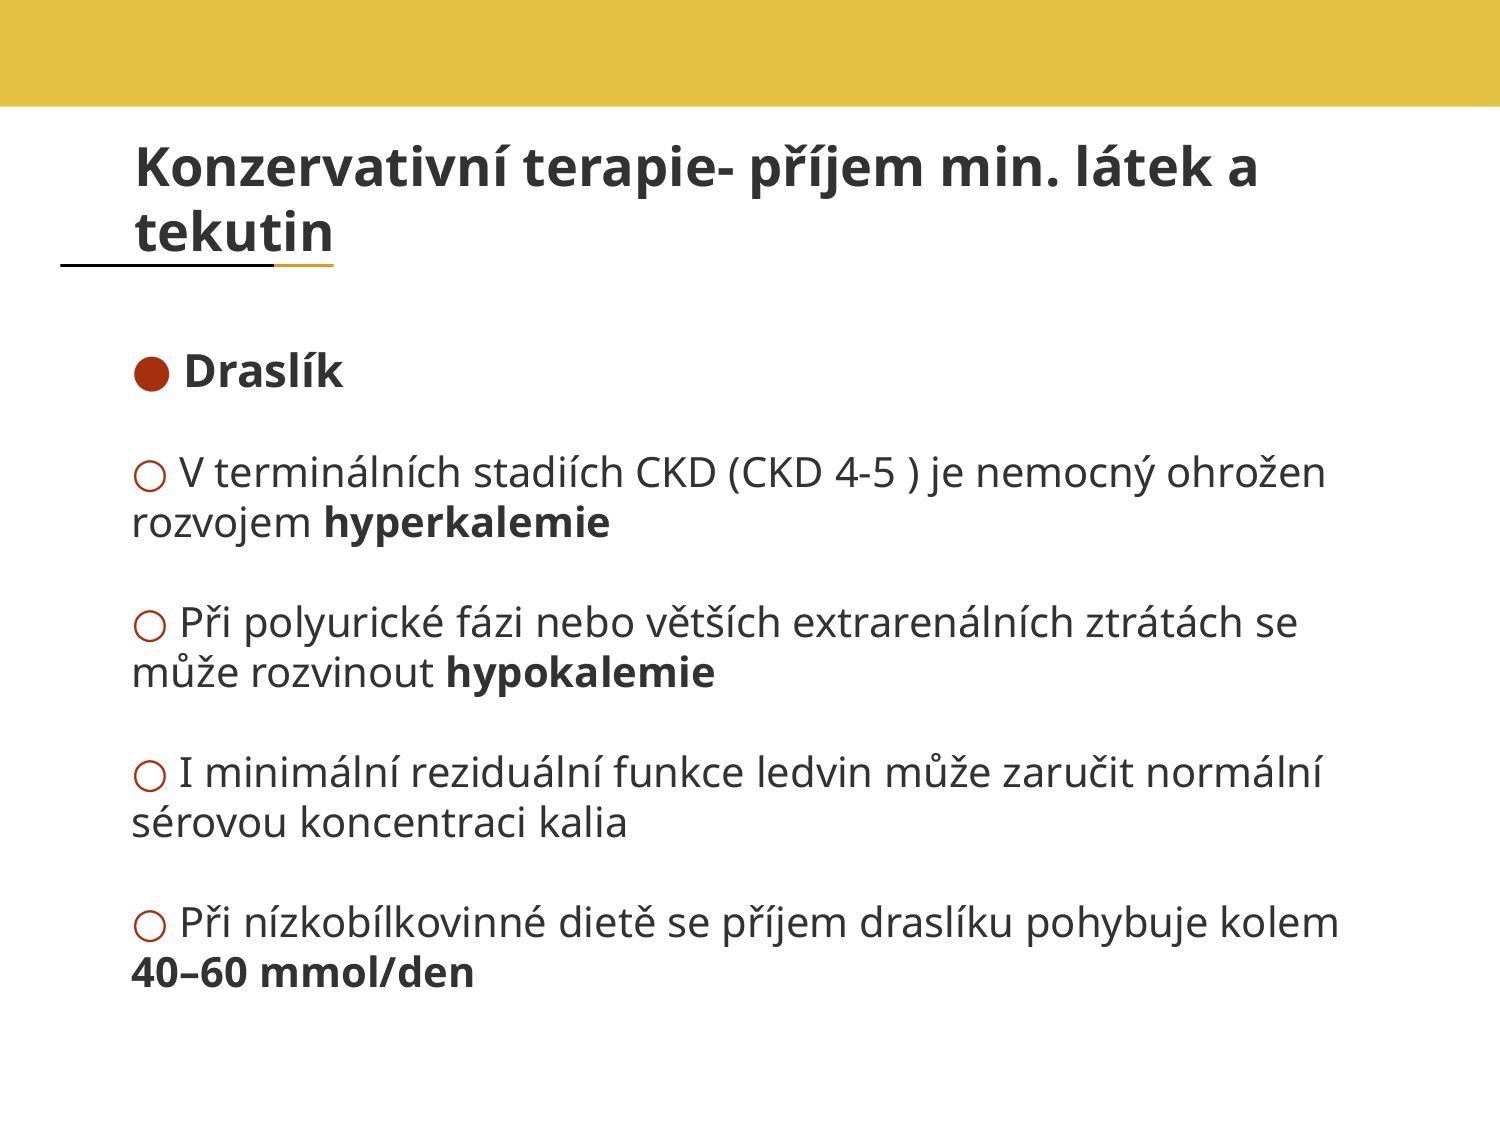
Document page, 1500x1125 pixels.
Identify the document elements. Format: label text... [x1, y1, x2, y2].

title Konzervativní terapie- příjem min. látek a tekutin [119, 117, 1381, 235]
list Draslík V terminálních stadiích CKD (CKD 4-5 ) je nemocný ohrožen rozvojem hyperkalemie Při polyurické fázi nebo větších extrarenálních ztrátách se může rozvinout hypokalemie I minimální reziduální funkce ledvin může zaručit normální sérovou koncentraci kalia Při nízkobílkovinné dietě se příjem draslíku pohybuje kolem 40–60 mmol/den [116, 290, 1379, 1047]
